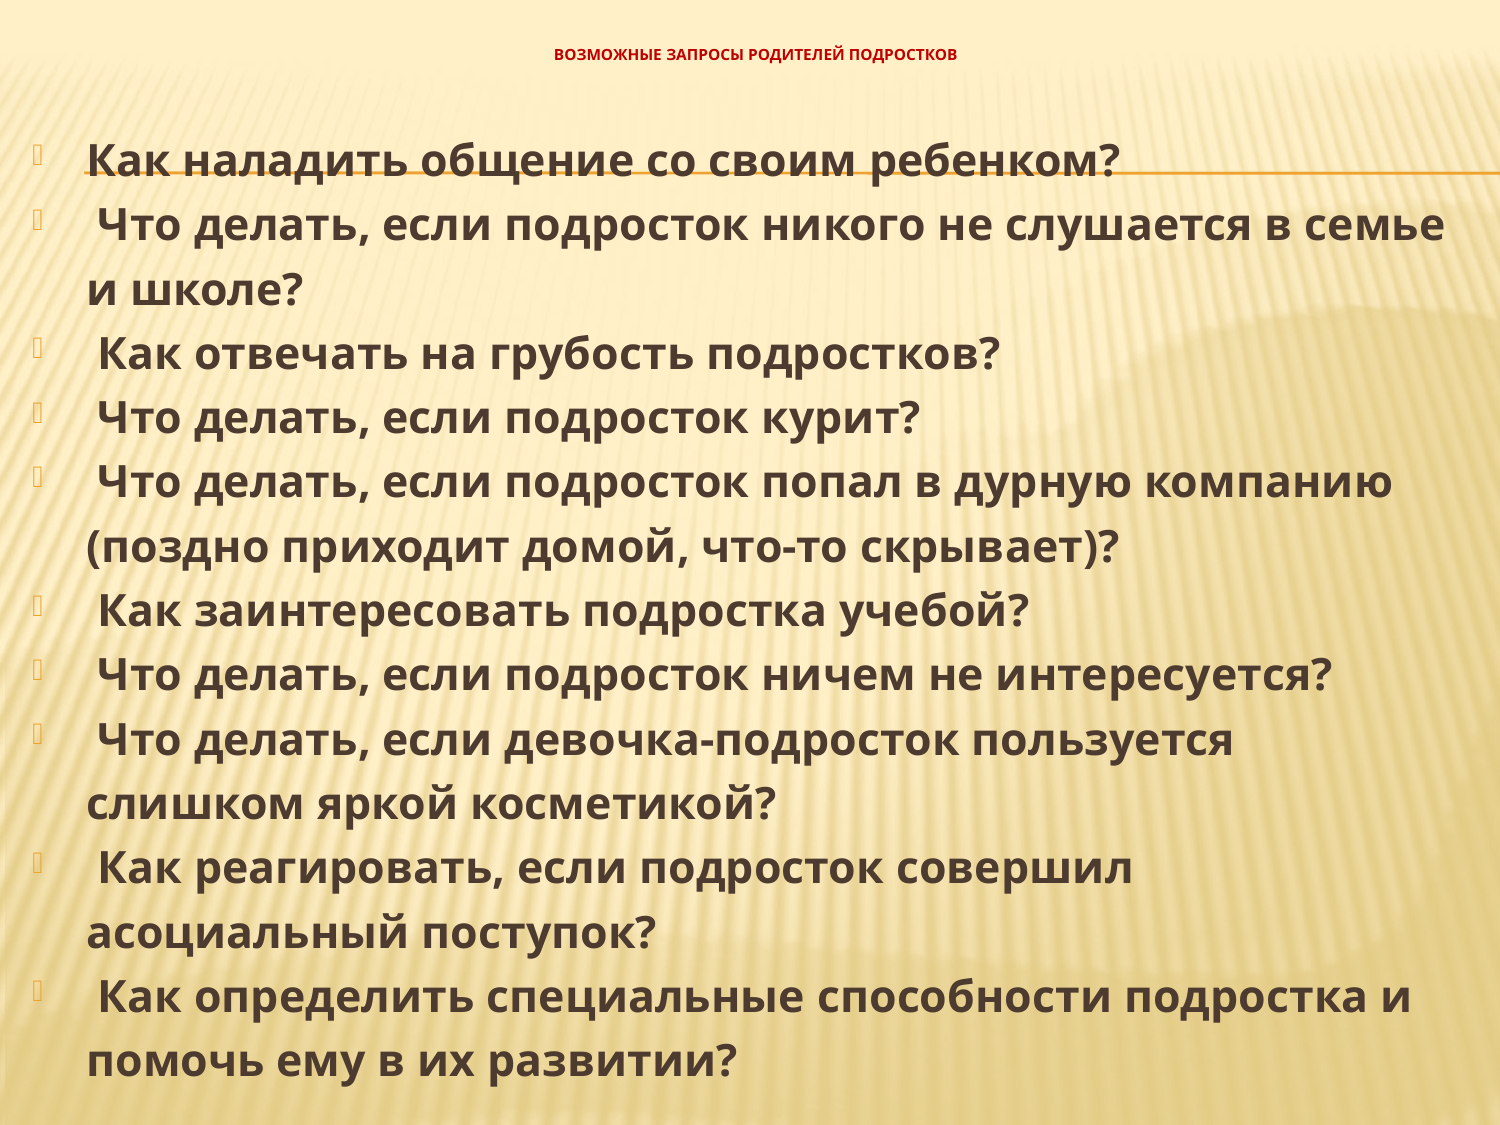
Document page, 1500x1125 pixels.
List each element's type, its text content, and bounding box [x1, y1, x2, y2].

list Как наладить общение со своим ребенком? Что делать, если подросток никого не слушается в семье и школе? Как отвечать на грубость подростков? Что делать, если подросток курит? Что делать, если подросток попал в дурную компанию (поздно приходит домой, что-то скрывает)? Как заинтересовать подростка учебой? Что делать, если подросток ничем не интересуется? Что делать, если девочка-подросток пользуется слишком яркой косметикой? Как реагировать, если подросток совершил асоциальный поступок? Как определить специальные способности подростка и помочь ему в их развитии? [17, 113, 1483, 1106]
title Возможные запросы родителей подростков [29, 19, 1483, 90]
